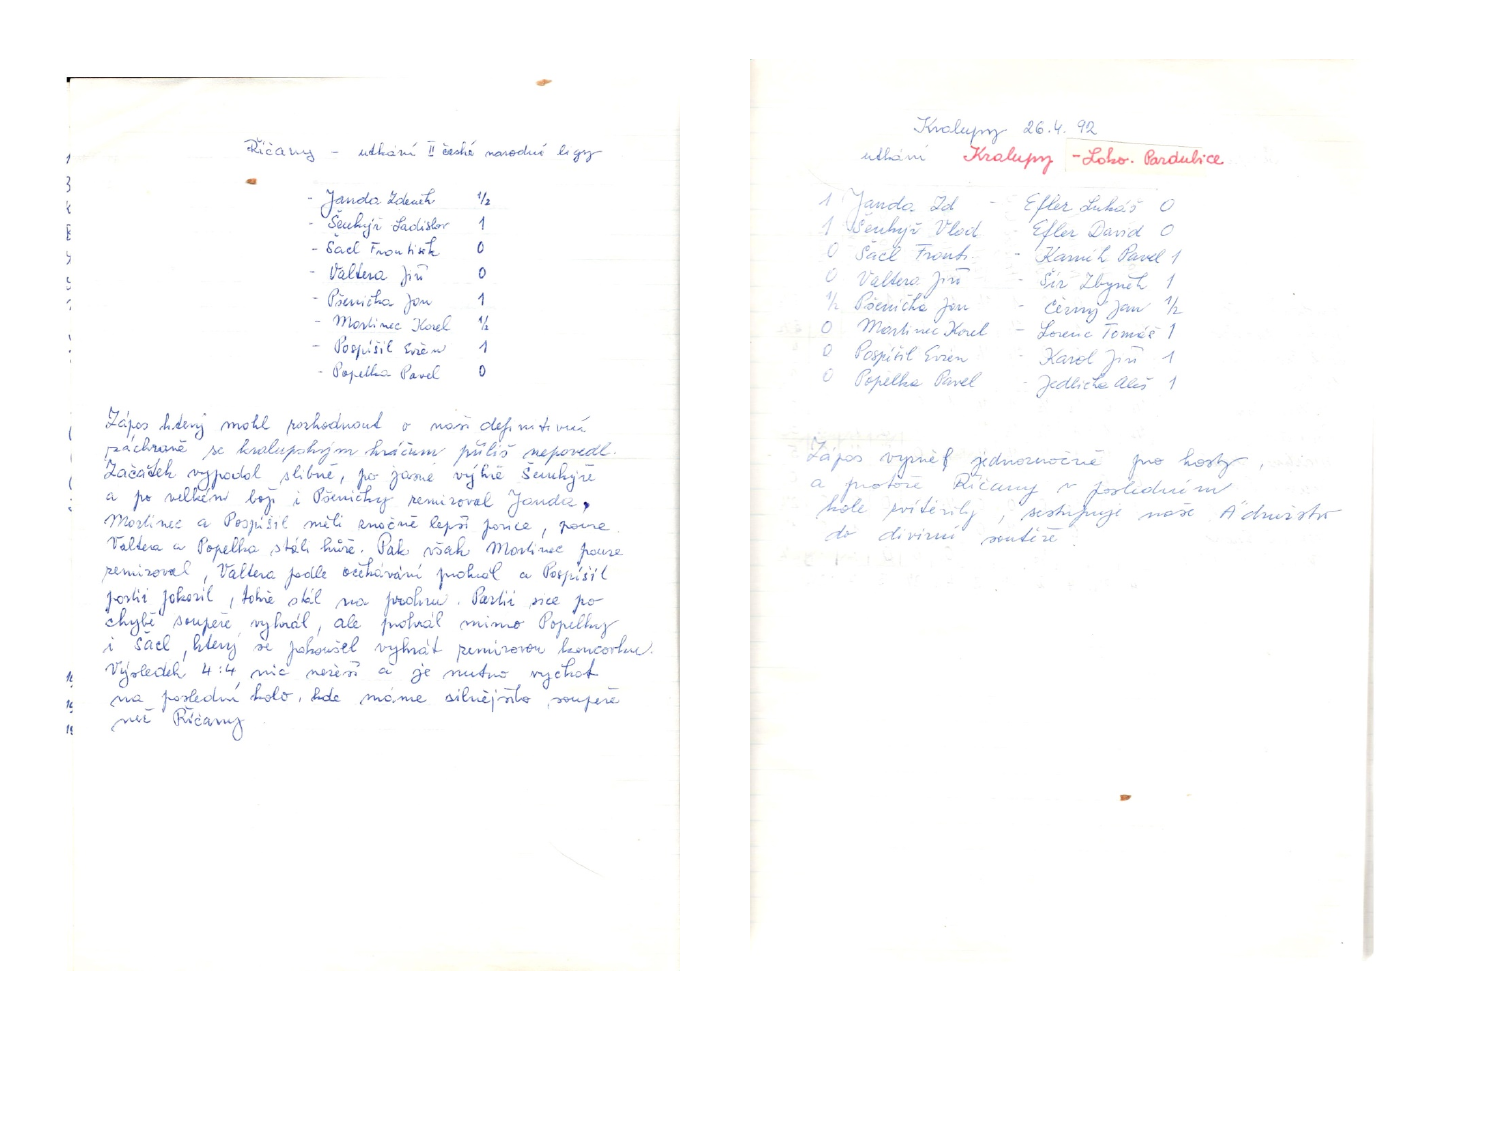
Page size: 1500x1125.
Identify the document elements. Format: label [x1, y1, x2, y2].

list [749, 59, 1377, 966]
list [64, 72, 680, 971]
